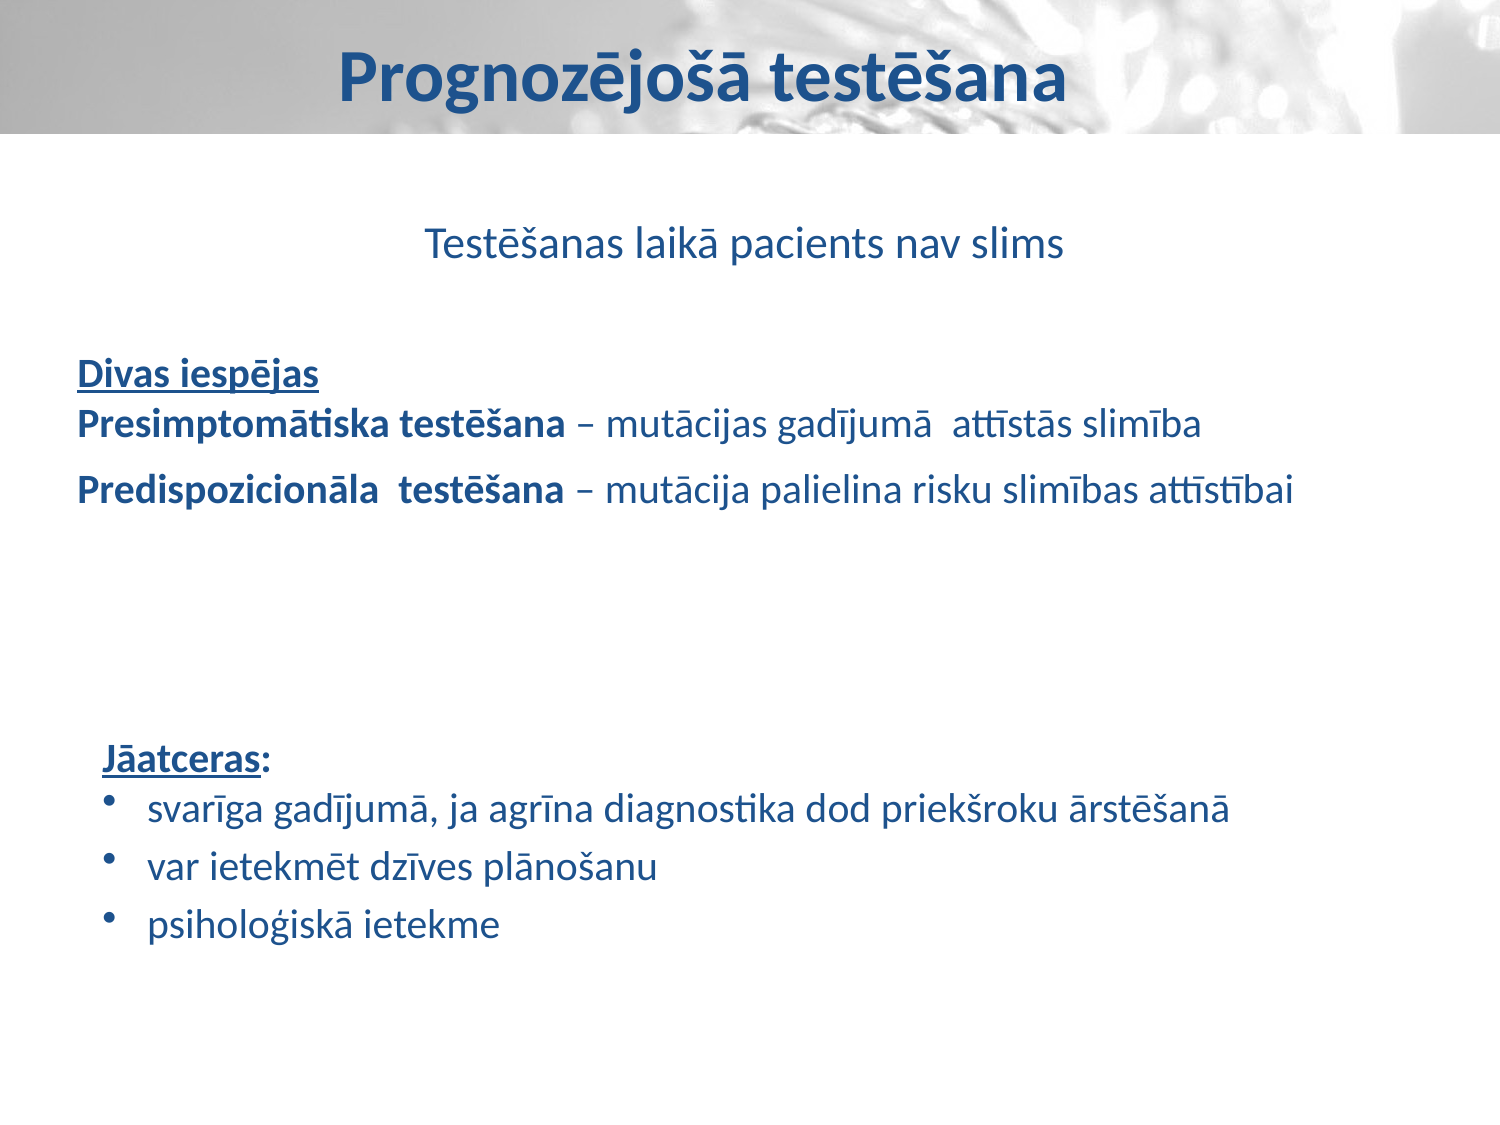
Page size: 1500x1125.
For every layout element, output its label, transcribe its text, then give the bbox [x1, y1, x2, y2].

text_box Prognozējošā testēšana [323, 19, 1084, 124]
text_box Divas iespējas Presimptomātiska testēšana – mutācijas gadījumā attīstās slimība Predispozicionāla testēšana – mutācija palielina risku slimības attīstībai [62, 338, 1450, 520]
text_box Testēšanas laikā pacients nav slims [37, 205, 1463, 275]
text_box Jāatceras: svarīga gadījumā, ja agrīna diagnostika dod priekšroku ārstēšanā var ietekmēt dzīves plānošanu psiholoģiskā ietekme [87, 723, 1425, 955]
picture [0, 0, 1500, 134]
